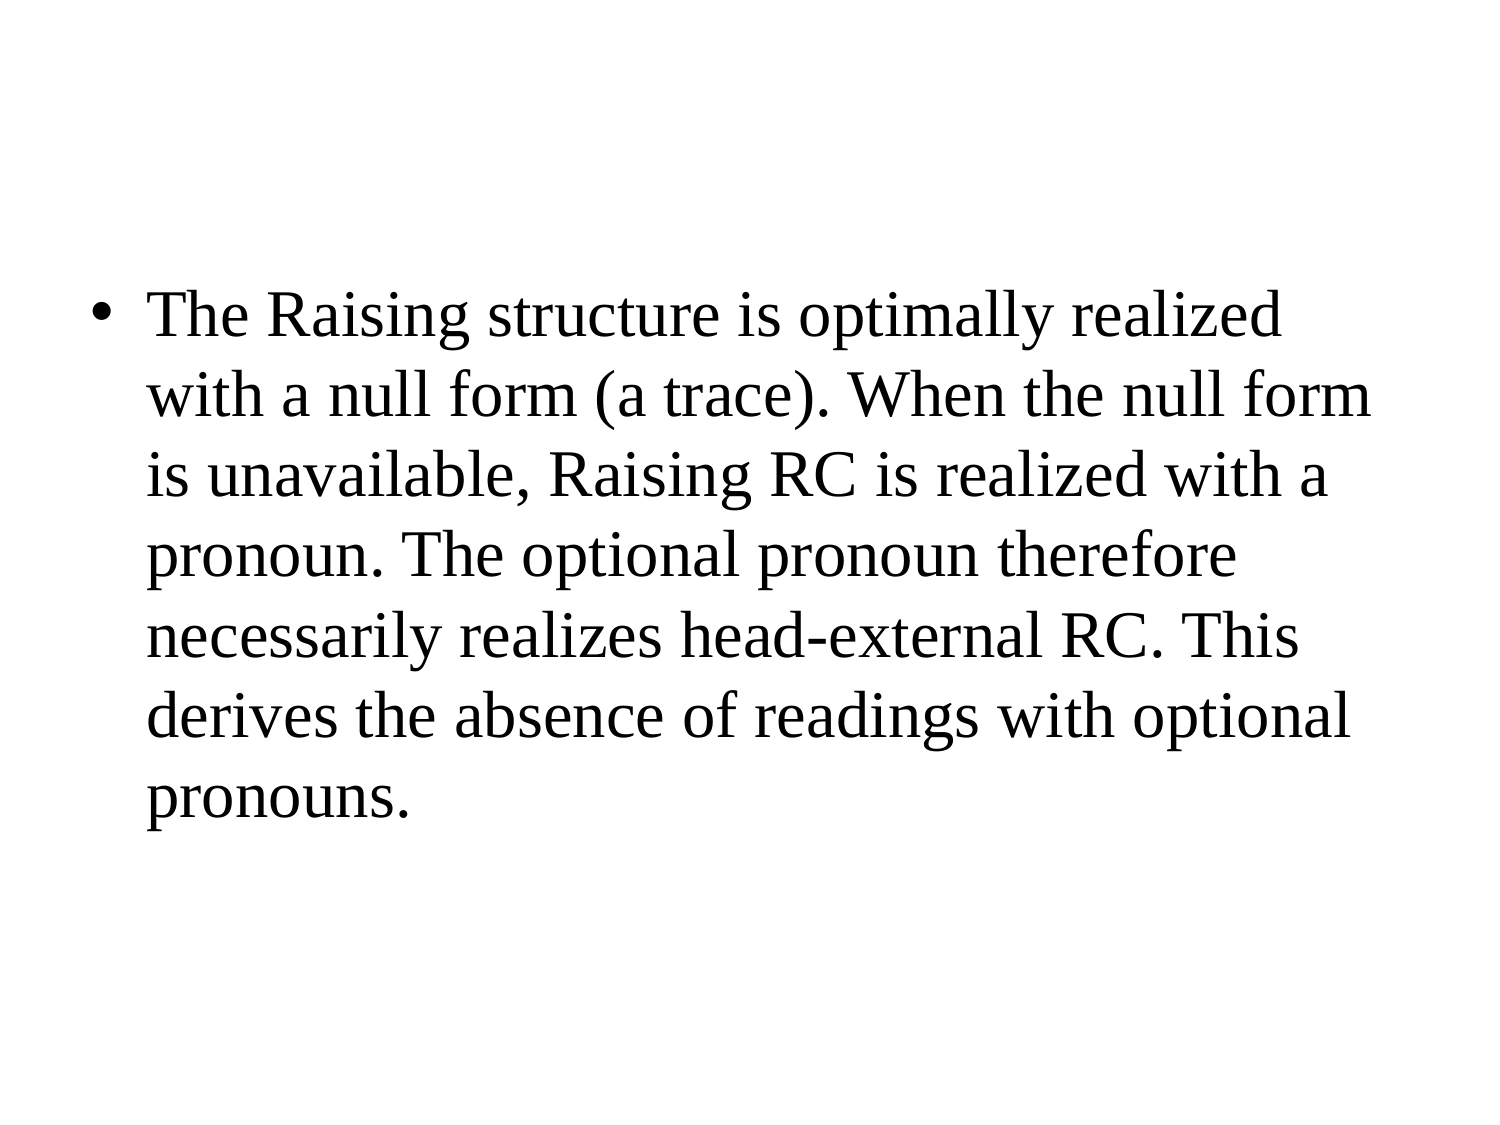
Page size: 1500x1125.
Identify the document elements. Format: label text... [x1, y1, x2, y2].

list The Raising structure is optimally realized with a null form (a trace). When the null form is unavailable, Raising RC is realized with a pronoun. The optional pronoun therefore necessarily realizes head-external RC. This derives the absence of readings with optional pronouns. [75, 262, 1425, 1005]
